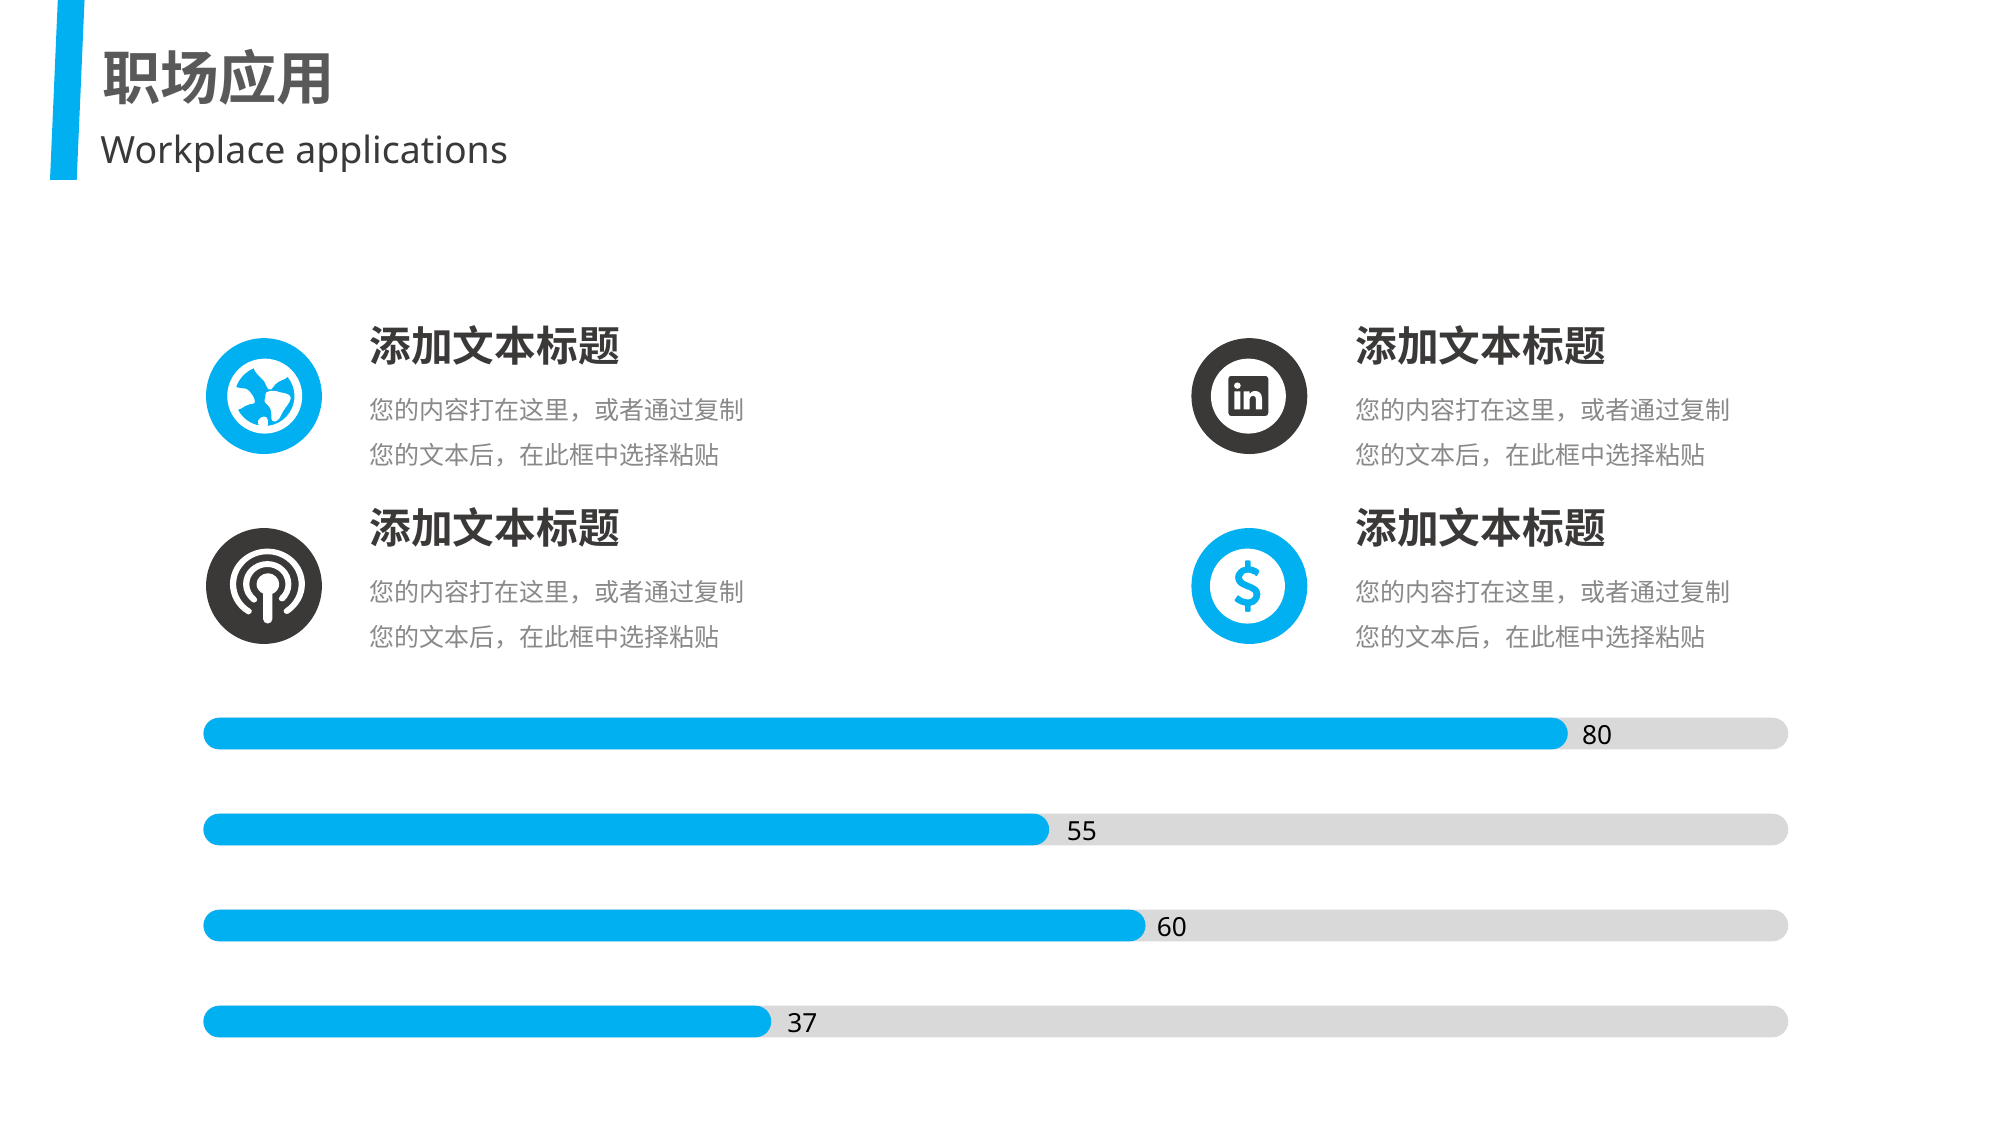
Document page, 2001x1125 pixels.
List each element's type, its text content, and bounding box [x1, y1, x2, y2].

text_box [48, 0, 86, 181]
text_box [206, 494, 783, 660]
text_box Workplace applications [85, 119, 558, 179]
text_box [1191, 312, 1769, 479]
text_box 职场应用 [87, 33, 350, 119]
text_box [206, 312, 783, 479]
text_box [1191, 494, 1769, 660]
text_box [203, 717, 1789, 1038]
